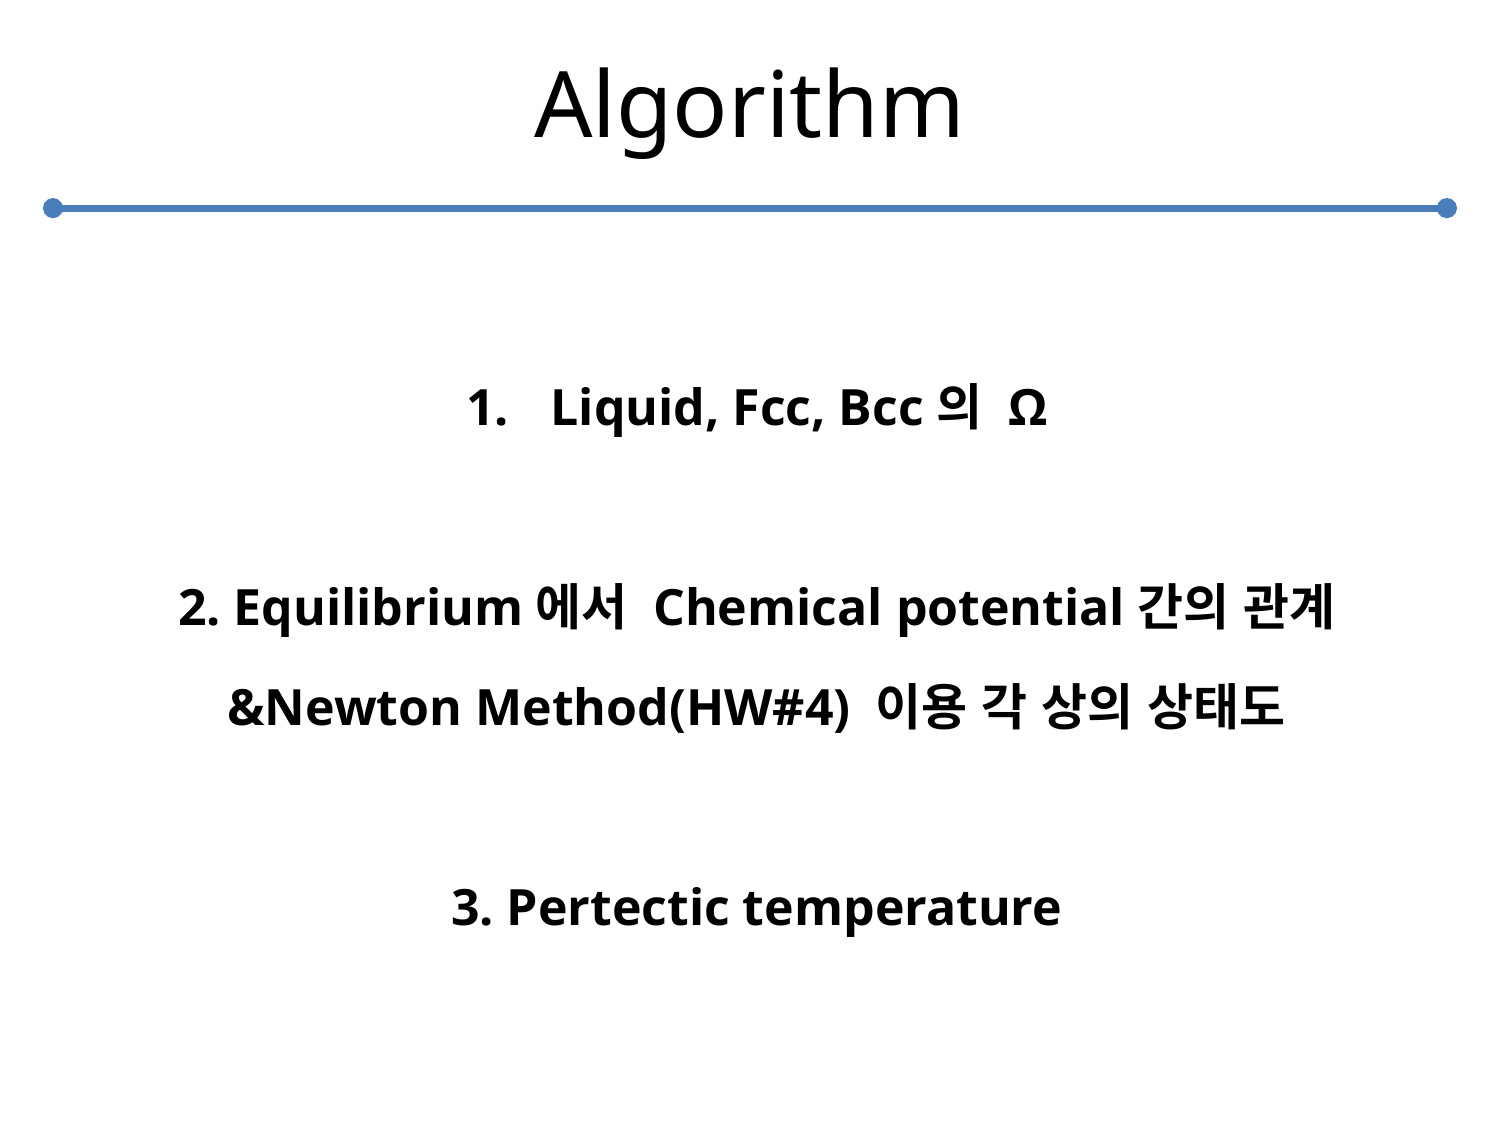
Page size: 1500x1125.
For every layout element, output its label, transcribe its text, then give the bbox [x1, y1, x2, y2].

list Liquid, Fcc, Bcc의 Ω 2. Equilibrium에서 Chemical potential간의 관계 &Newton Method(HW#4) 이용 각 상의 상태도 3. Pertectic temperature [64, 338, 1449, 1000]
title Algorithm [75, 7, 1425, 195]
